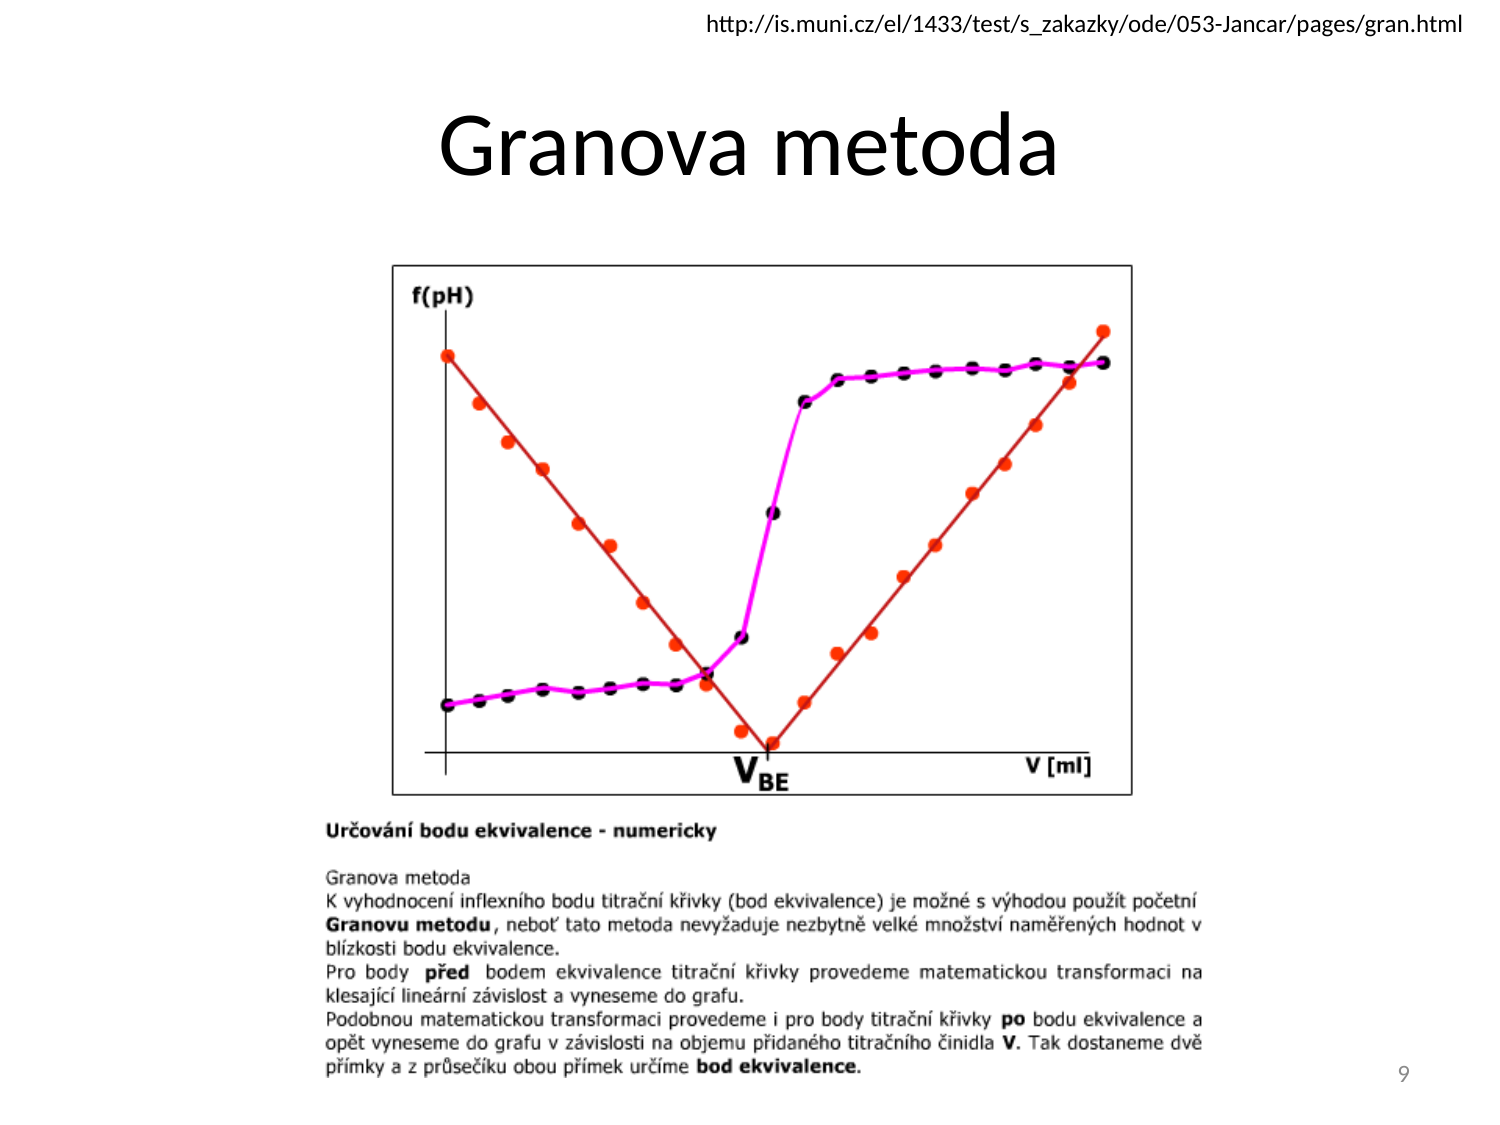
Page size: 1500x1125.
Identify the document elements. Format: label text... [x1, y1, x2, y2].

text_box http://is.muni.cz/el/1433/test/s_zakazky/ode/053-Jancar/pages/gran.html [691, 0, 1480, 45]
title Granova metoda [75, 45, 1425, 233]
picture [312, 812, 1212, 1079]
slide_number 9 [1074, 1042, 1425, 1103]
picture [349, 237, 1162, 810]
